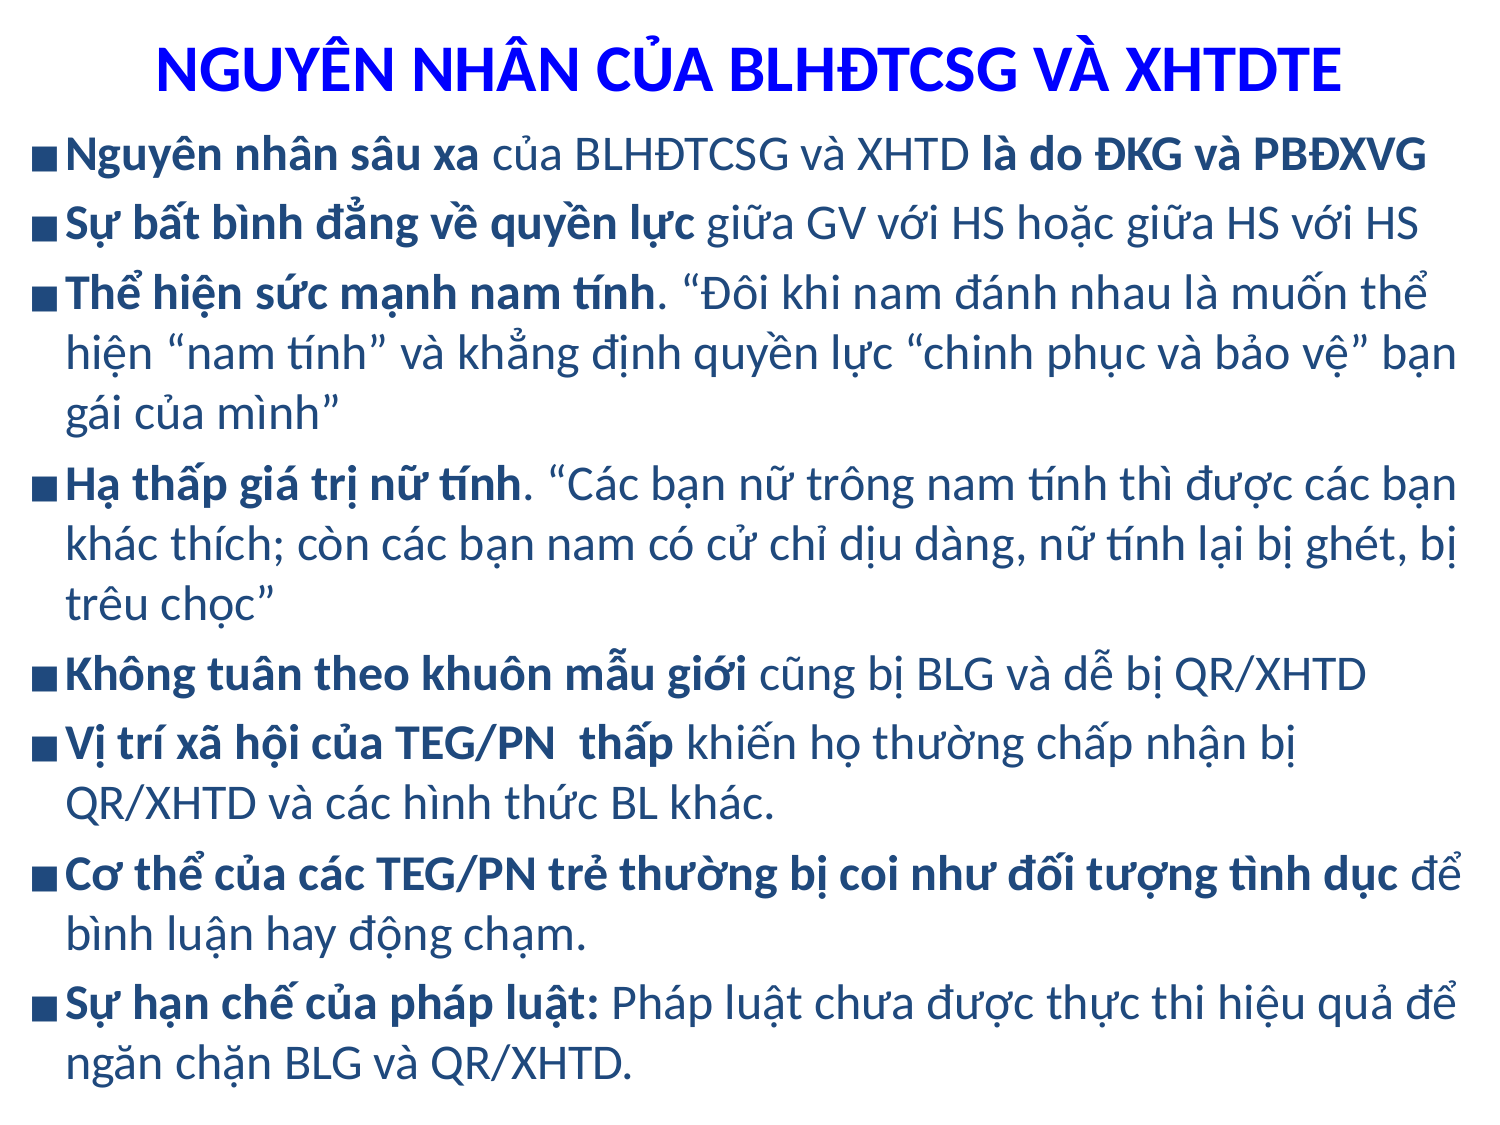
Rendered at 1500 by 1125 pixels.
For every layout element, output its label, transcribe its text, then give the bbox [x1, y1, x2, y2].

title NGUYÊN NHÂN CỦA BLHĐTCSG VÀ XHTDTE [75, 12, 1425, 112]
text_box Nguyên nhân sâu xa của BLHĐTCSG và XHTD là do ĐKG và PBĐXVG Sự bất bình đẳng về quyền lực giữa GV với HS hoặc giữa HS với HS Thể hiện sức mạnh nam tính. “Đôi khi nam đánh nhau là muốn thể hiện “nam tính” và khẳng định quyền lực “chinh phục và bảo vệ” bạn gái của mình” Hạ thấp giá trị nữ tính. “Các bạn nữ trông nam tính thì được các bạn khác thích; còn các bạn nam có cử chỉ dịu dàng, nữ tính lại bị ghét, bị trêu chọc” Không tuân theo khuôn mẫu giới cũng bị BLG và dễ bị QR/XHTD Vị trí xã hội của TEG/PN thấp khiến họ thường chấp nhận bị QR/XHTD và các hình thức BL khác. Cơ thể của các TEG/PN trẻ thường bị coi như đối tượng tình dục để bình luận hay động chạm. Sự hạn chế của pháp luật: Pháp luật chưa được thực thi hiệu quả để ngăn chặn BLG và QR/XHTD. [12, 112, 1483, 1125]
